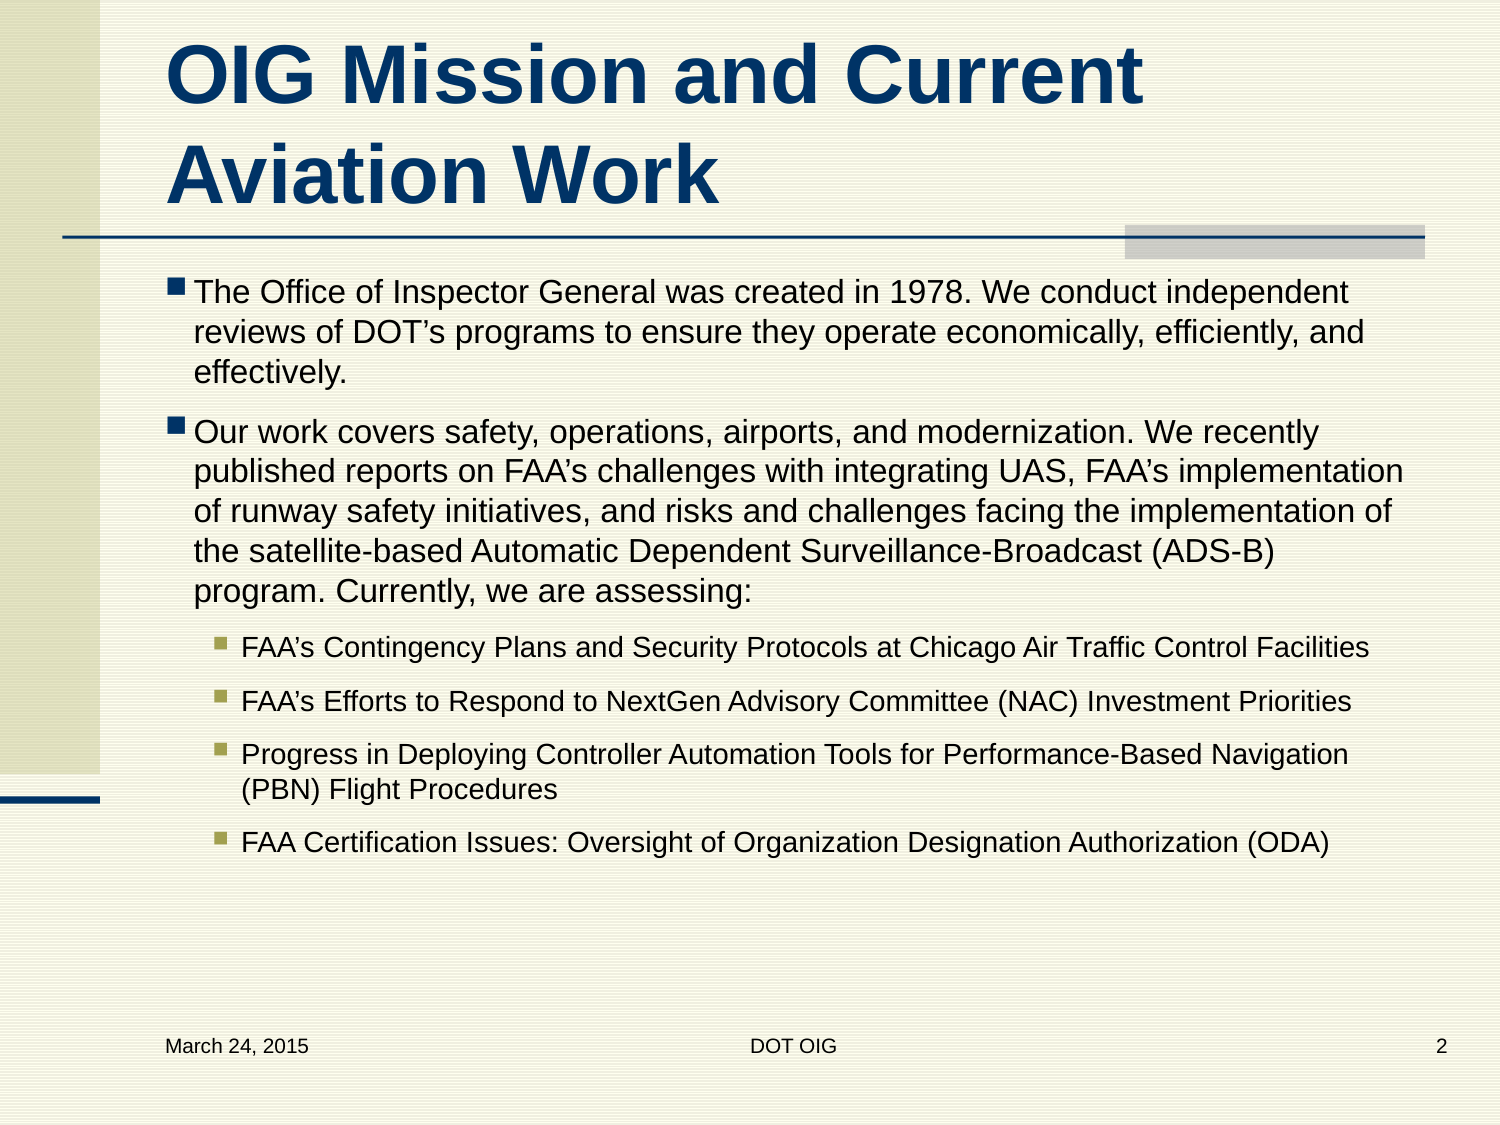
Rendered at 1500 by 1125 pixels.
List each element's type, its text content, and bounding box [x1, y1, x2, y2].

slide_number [149, 1025, 476, 1101]
list The Office of Inspector General was created in 1978. We conduct independent reviews of DOT’s programs to ensure they operate economically, efficiently, and effectively. Our work covers safety, operations, airports, and modernization. We recently published reports on FAA’s challenges with integrating UAS, FAA’s implementation of runway safety initiatives, and risks and challenges facing the implementation of the satellite-based Automatic Dependent Surveillance-Broadcast (ADS-B) program. Currently, we are assessing: FAA’s Contingency Plans and Security Protocols at Chicago Air Traffic Control Facilities FAA’s Efforts to Respond to NextGen Advisory Committee (NAC) Investment Priorities Progress in Deploying Controller Automation Tools for Performance-Based Navigation (PBN) Flight Procedures FAA Certification Issues: Oversight of Organization Designation Authorization (ODA) [149, 262, 1426, 1006]
footer DOT OIG [549, 1024, 1038, 1101]
title OIG Mission and Current Aviation Work [149, 26, 1426, 215]
slide_number 2 [1149, 1024, 1463, 1101]
